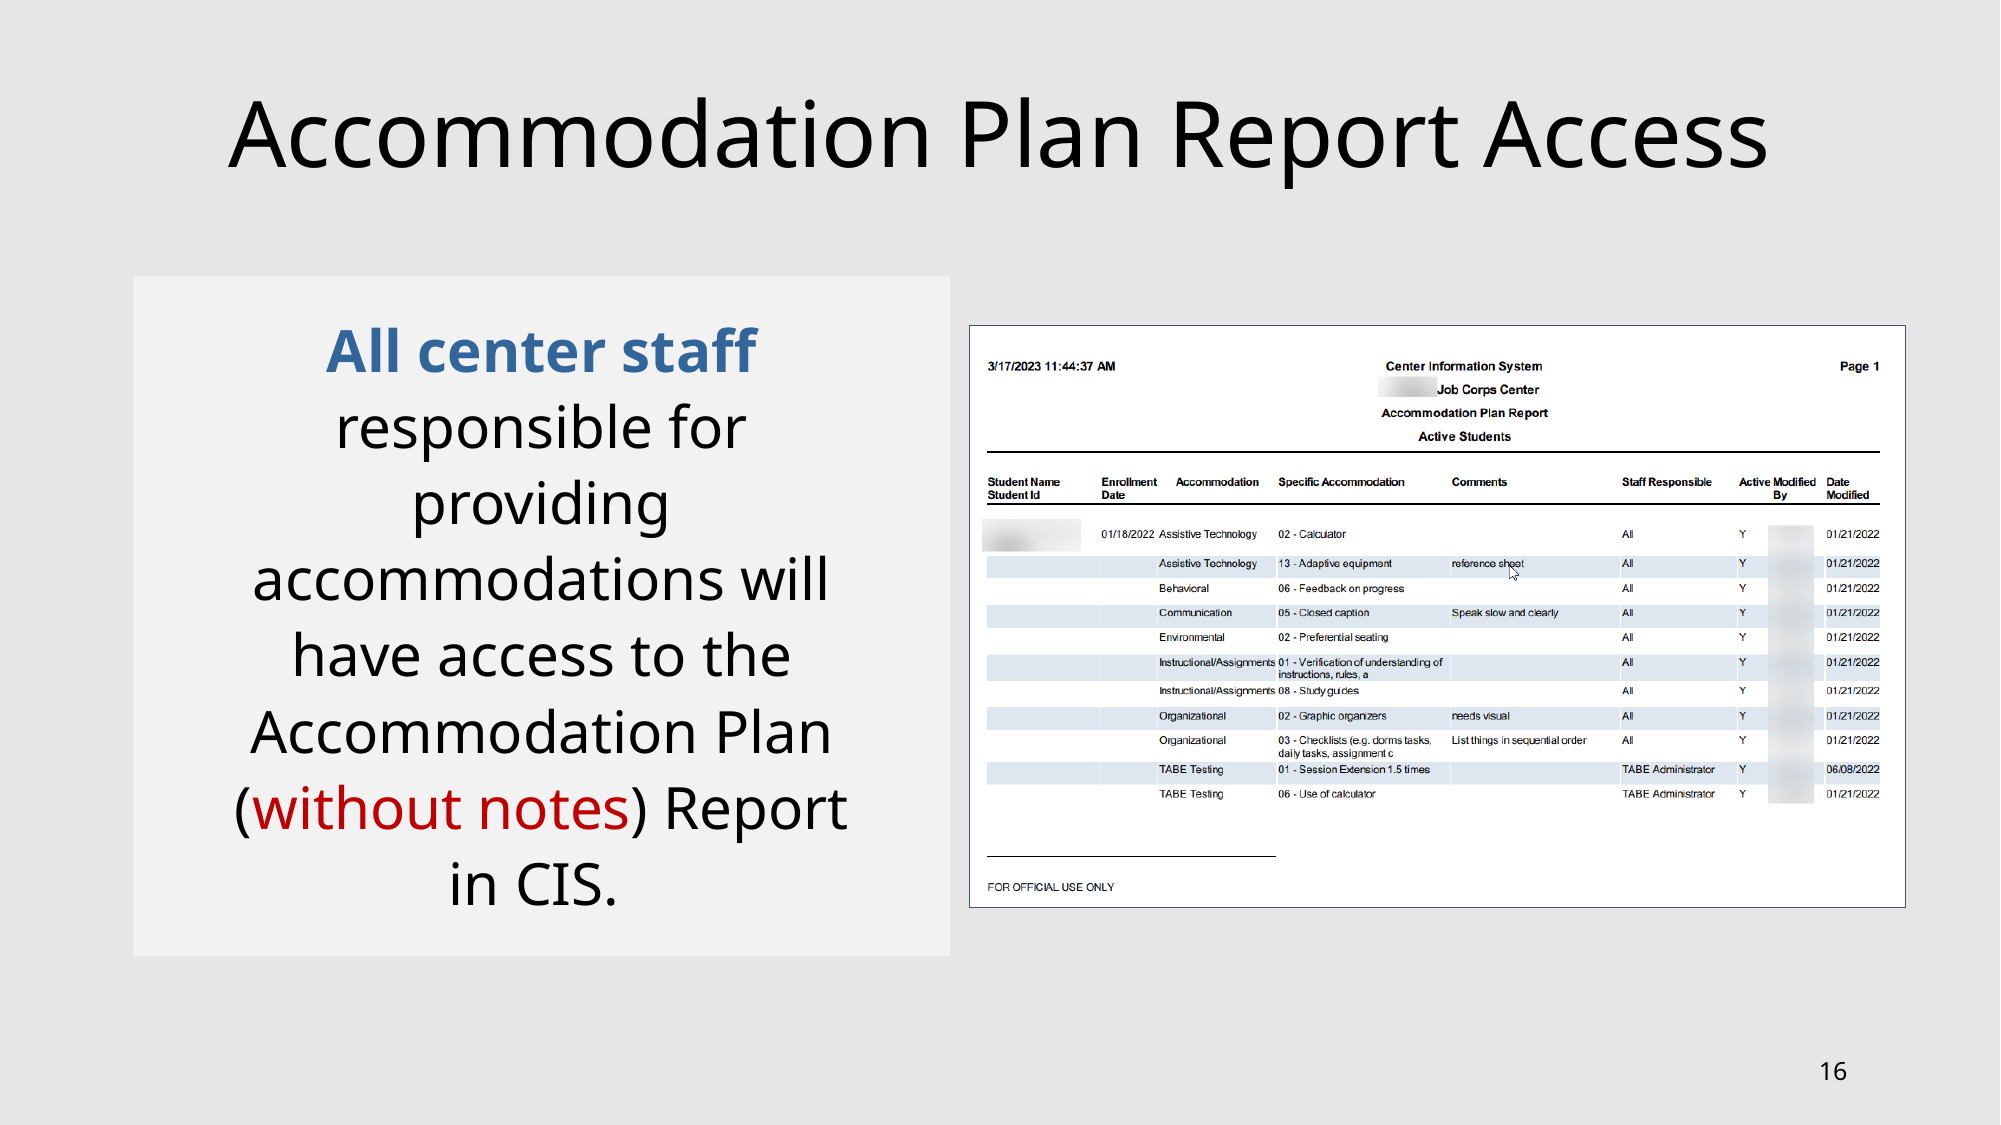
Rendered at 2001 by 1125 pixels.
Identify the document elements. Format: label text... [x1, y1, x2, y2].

text_box [132, 275, 951, 957]
text_box All center staff responsible for providing accommodations will have access to the Accommodation Plan (without notes) Report in CIS. [205, 299, 879, 925]
picture [969, 325, 1906, 908]
title Accommodation Plan Report Access [77, 68, 1923, 272]
text_box 16 [1412, 1042, 1863, 1103]
